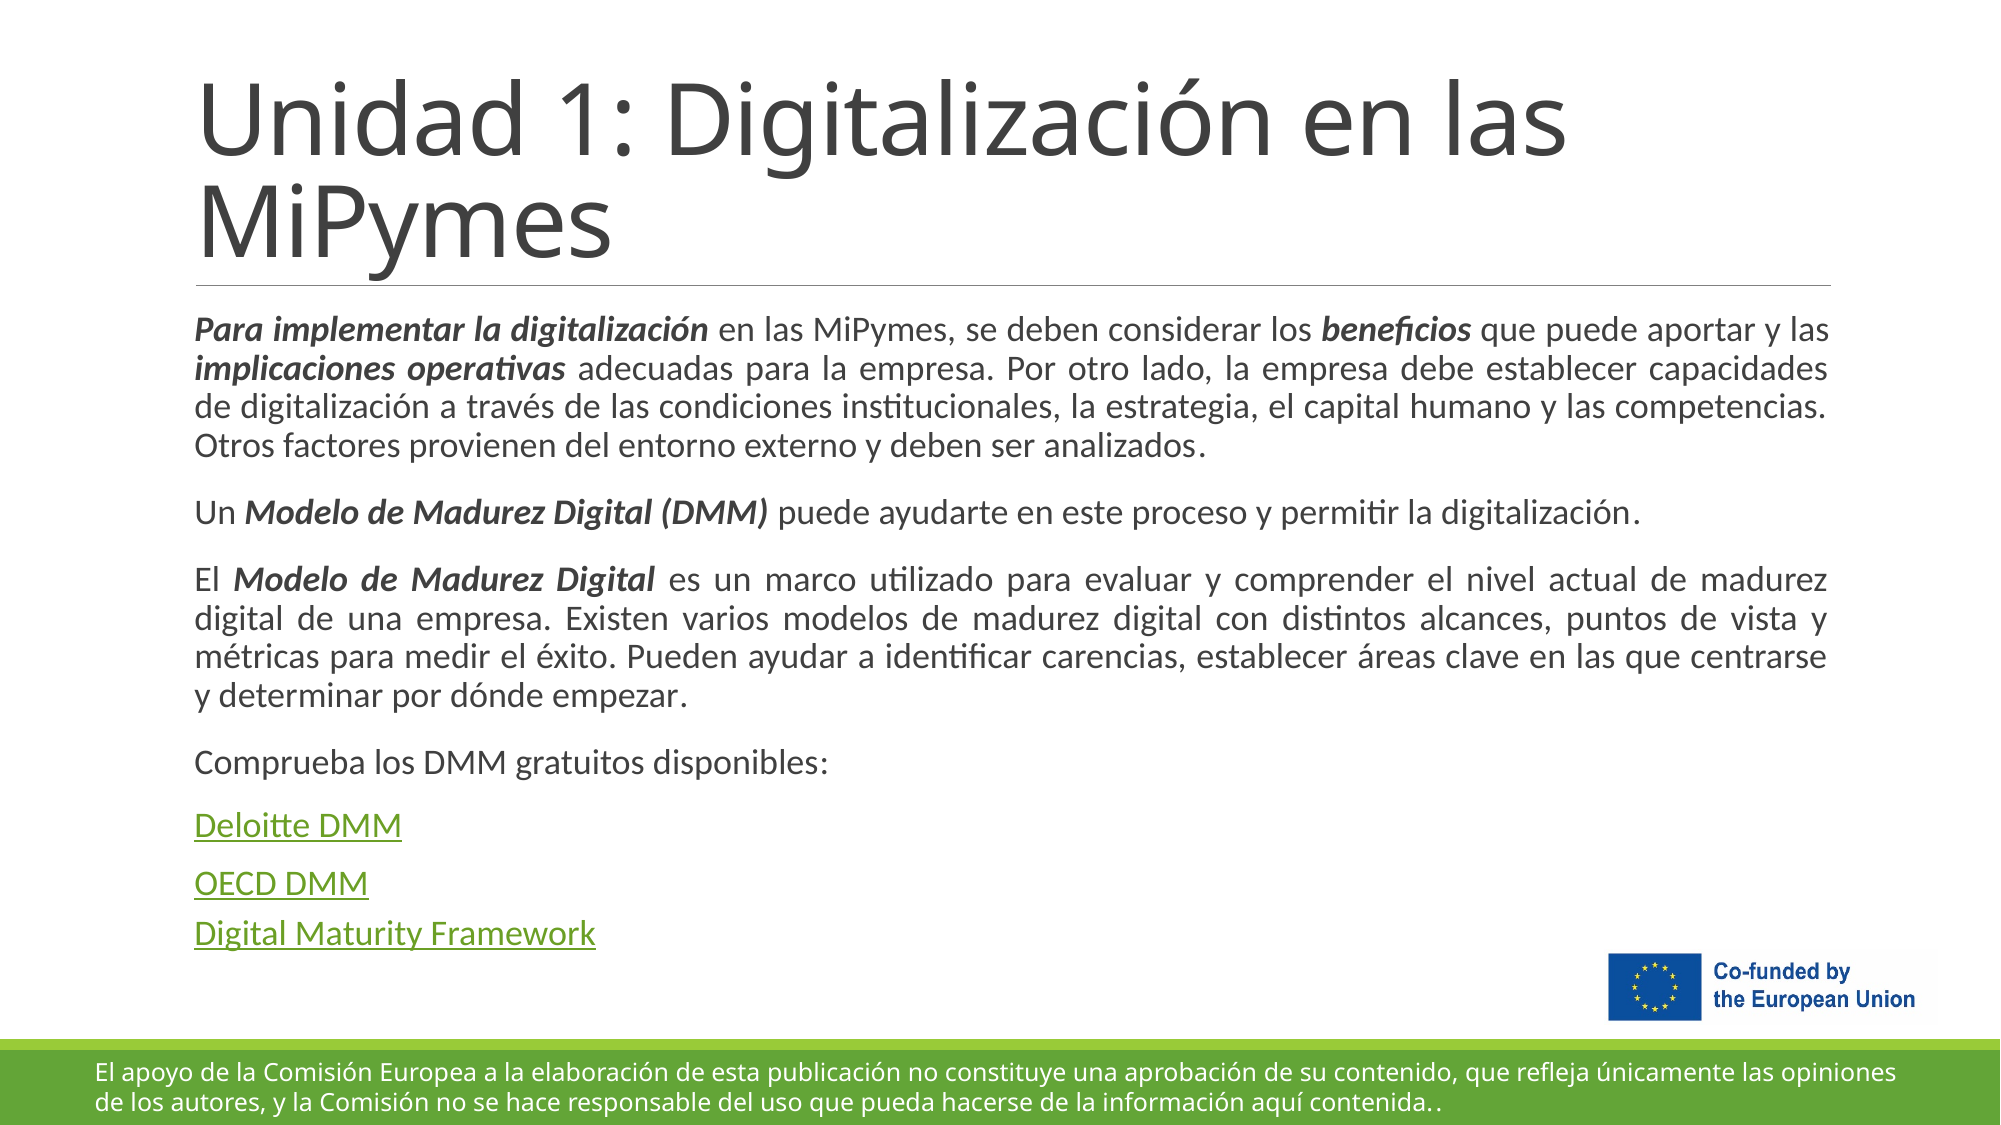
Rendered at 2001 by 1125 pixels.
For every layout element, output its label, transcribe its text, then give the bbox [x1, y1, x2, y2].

picture [1604, 949, 1938, 1026]
title Unidad 1: Digitalización en las MiPymes [180, 47, 1830, 285]
text_box El apoyo de la Comisión Europea a la elaboración de esta publicación no constituye una aprobación de su contenido, que refleja únicamente las opiniones de los autores, y la Comisión no se hace responsable del uso que pueda hacerse de la información aquí contenida.. [79, 1049, 1925, 1124]
list Para implementar la digitalización en las MiPymes, se deben considerar los beneficios que puede aportar y las implicaciones operativas adecuadas para la empresa. Por otro lado, la empresa debe establecer capacidades de digitalización a través de las condiciones institucionales, la estrategia, el capital humano y las competencias. Otros factores provienen del entorno externo y deben ser analizados. Un Modelo de Madurez Digital (DMM) puede ayudarte en este proceso y permitir la digitalización. El Modelo de Madurez Digital es un marco utilizado para evaluar y comprender el nivel actual de madurez digital de una empresa. Existen varios modelos de madurez digital con distintos alcances, puntos de vista y métricas para medir el éxito. Pueden ayudar a identificar carencias, establecer áreas clave en las que centrarse y determinar por dónde empezar. Comprueba los DMM gratuitos disponibles: Deloitte DMM OECD DMM Digital Maturity Framework [180, 302, 1830, 963]
